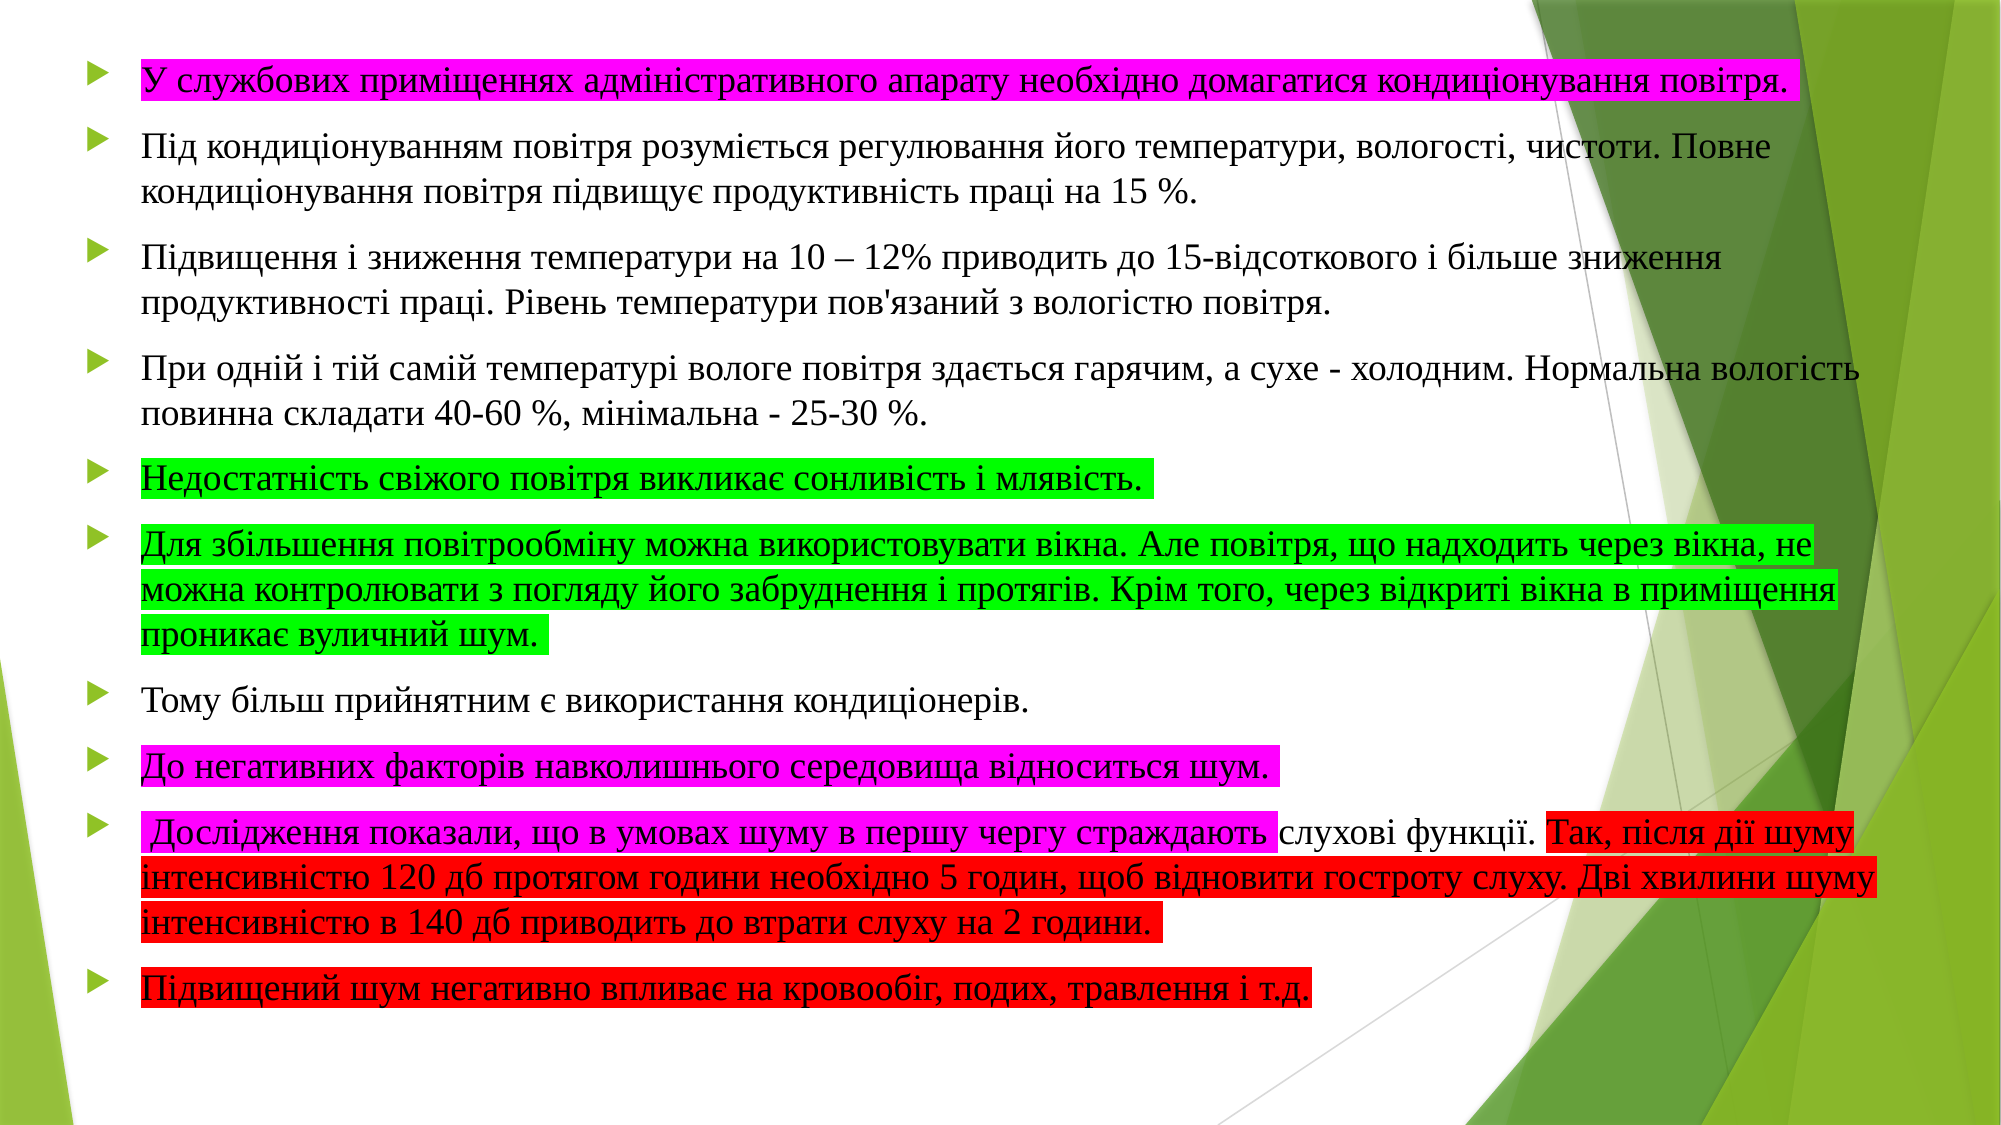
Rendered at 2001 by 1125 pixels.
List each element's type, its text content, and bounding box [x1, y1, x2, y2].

list У службових приміщеннях адміністративного апарату необхідно домагатися кондиціонування повітря. Під кондиціонуванням повітря розуміється регулювання його температури, вологості, чистоти. Повне кондиціонування повітря підвищує продуктивність праці на 15 %. Підвищення і зниження температури на 10 – 12% приводить до 15-відсоткового і більше зниження продуктивності праці. Рівень температури пов'язаний з вологістю повітря. При одній і тій самій температурі вологе повітря здається гарячим, а сухе - холодним. Нормальна вологість повинна складати 40-60 %, мінімальна - 25-30 %. Недостатність свіжого повітря викликає сонливість і млявість. Для збільшення повітрообміну можна використовувати вікна. Але повітря, що надходить через вікна, не можна контролювати з погляду його забруднення і протягів. Крім того, через відкриті вікна в приміщення проникає вуличний шум. Тому більш прийнятним є використання кондиціонерів. До негативних факторів навколишнього середовища відноситься шум. Дослідження показали, що в умовах шуму в першу чергу страждають слухові функції. Так, після дії шуму інтенсивністю 120 дб протягом години необхідно 5 годин, щоб відновити гостроту слуху. Дві хвилини шуму інтенсивністю в 140 дб приводить до втрати слуху на 2 години. Підвищений шум негативно впливає на кровообіг, подих, травлення і т.д. [69, 47, 1897, 1125]
